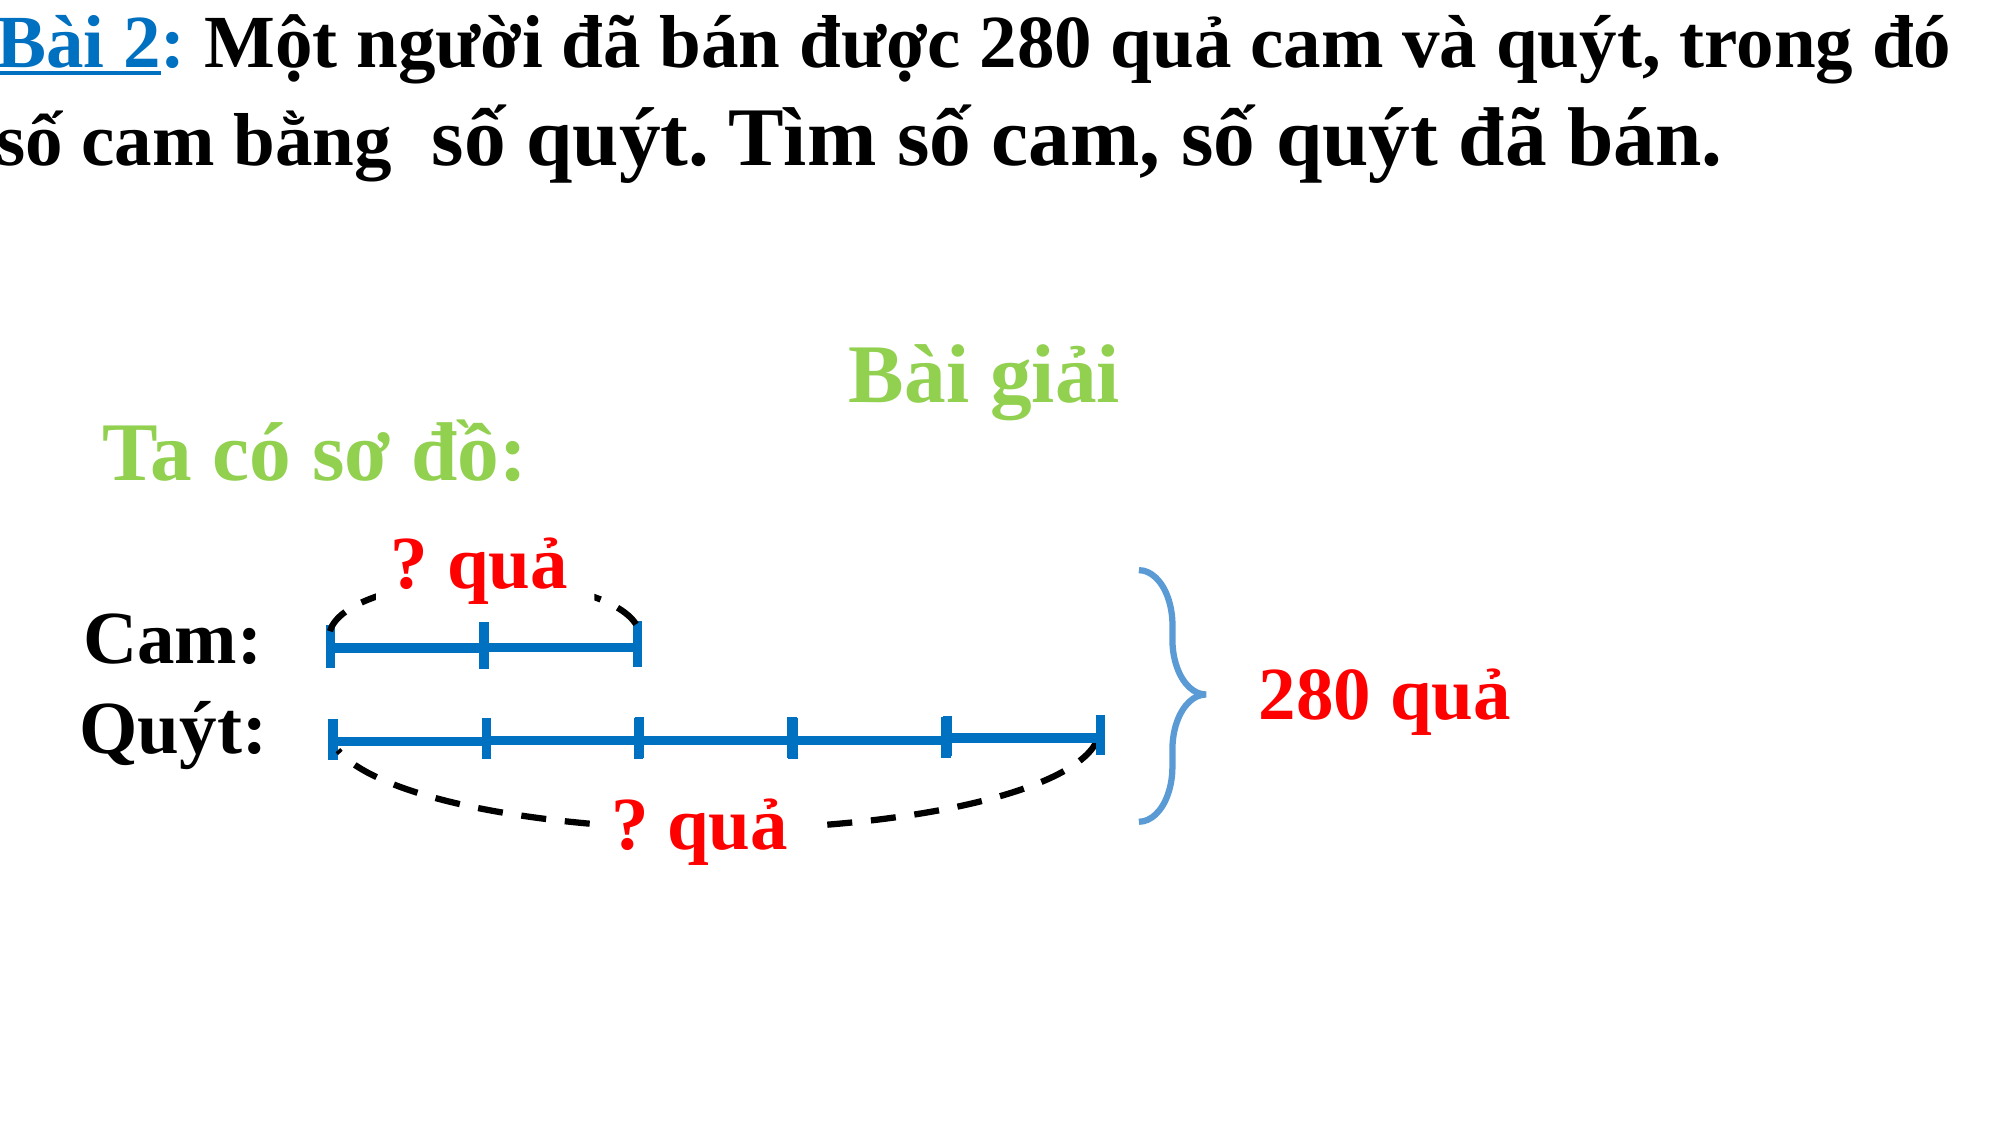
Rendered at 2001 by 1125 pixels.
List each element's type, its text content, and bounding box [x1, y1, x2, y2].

text_box [333, 596, 633, 623]
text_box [791, 717, 947, 759]
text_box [329, 623, 482, 668]
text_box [637, 717, 791, 759]
text_box [347, 757, 1086, 826]
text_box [331, 718, 487, 760]
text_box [946, 714, 1101, 757]
text_box ? quả [596, 777, 820, 869]
text_box Ta có sơ đồ: [87, 400, 597, 507]
text_box ? quả [376, 516, 595, 607]
text_box 280 quả [1244, 647, 1544, 738]
text_box Cam: [68, 591, 330, 681]
text_box Quýt: [65, 681, 330, 787]
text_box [482, 620, 638, 669]
text_box Bài giải [834, 322, 1166, 429]
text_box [485, 717, 637, 759]
text_box [1138, 569, 1207, 823]
